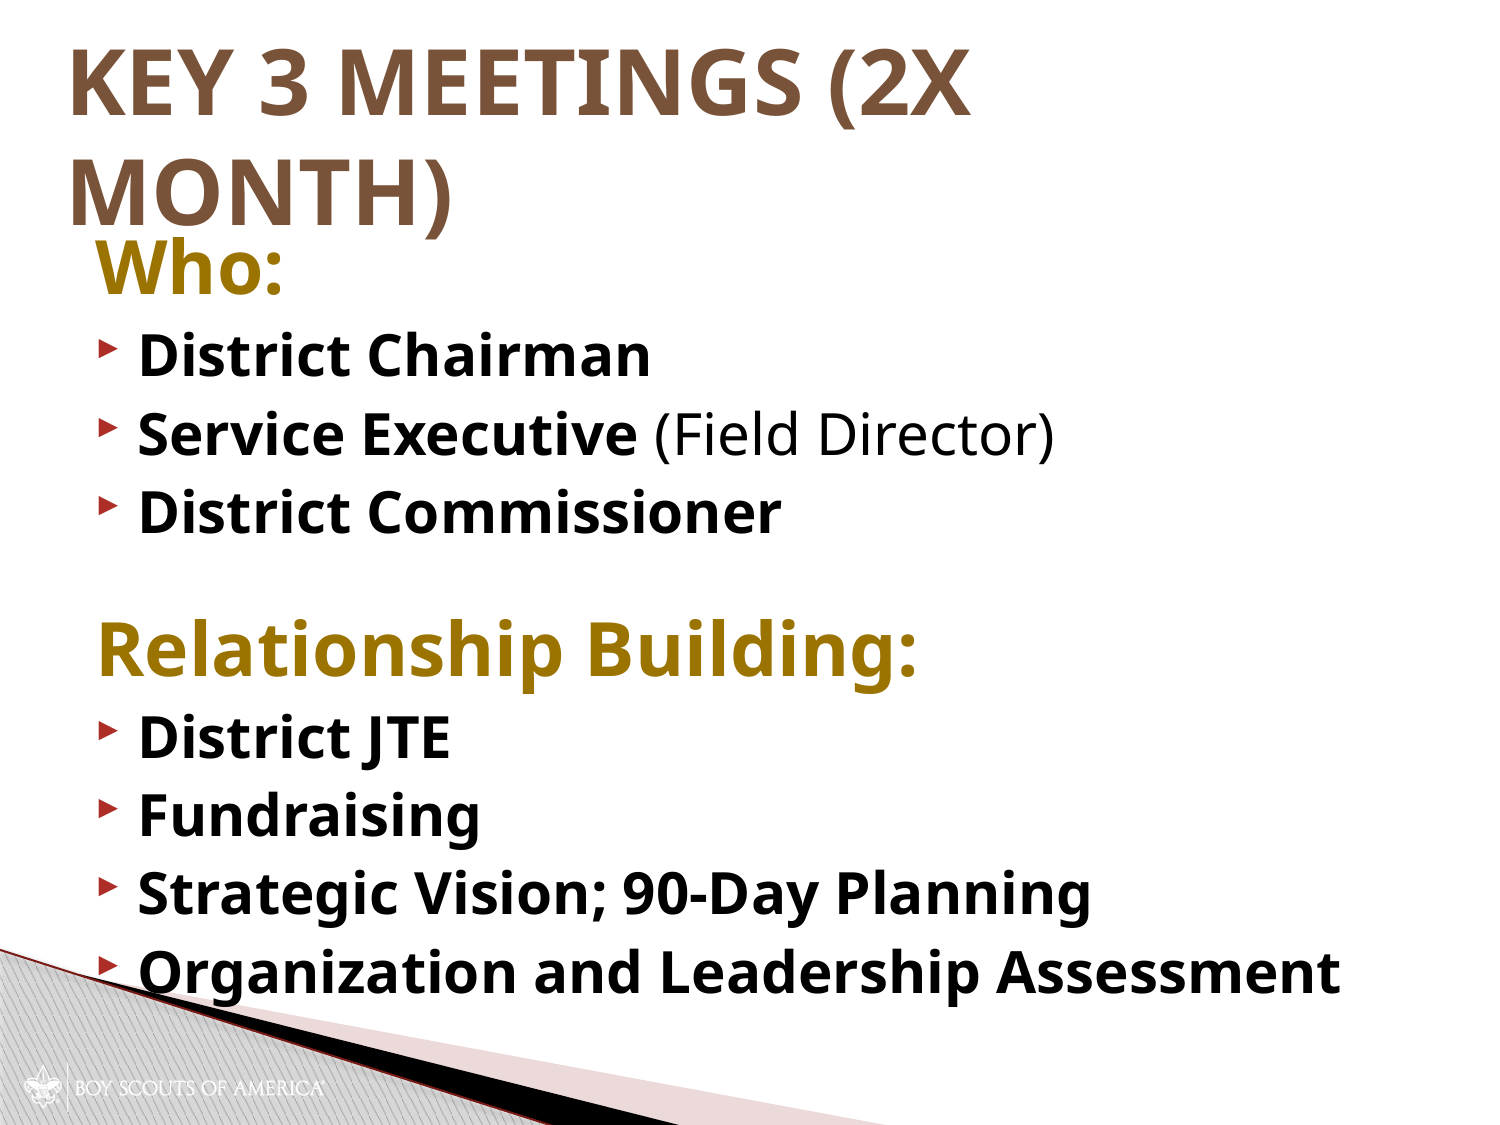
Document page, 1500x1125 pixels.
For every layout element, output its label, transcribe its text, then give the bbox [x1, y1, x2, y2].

picture [24, 1062, 325, 1112]
list Who: District Chairman Service Executive (Field Director) District Commissioner Relationship Building: District JTE Fundraising Strategic Vision; 90-Day Planning Organization and Leadership Assessment [62, 212, 1463, 1038]
title Key 3 Meetings (2x Month) [50, 12, 1400, 255]
